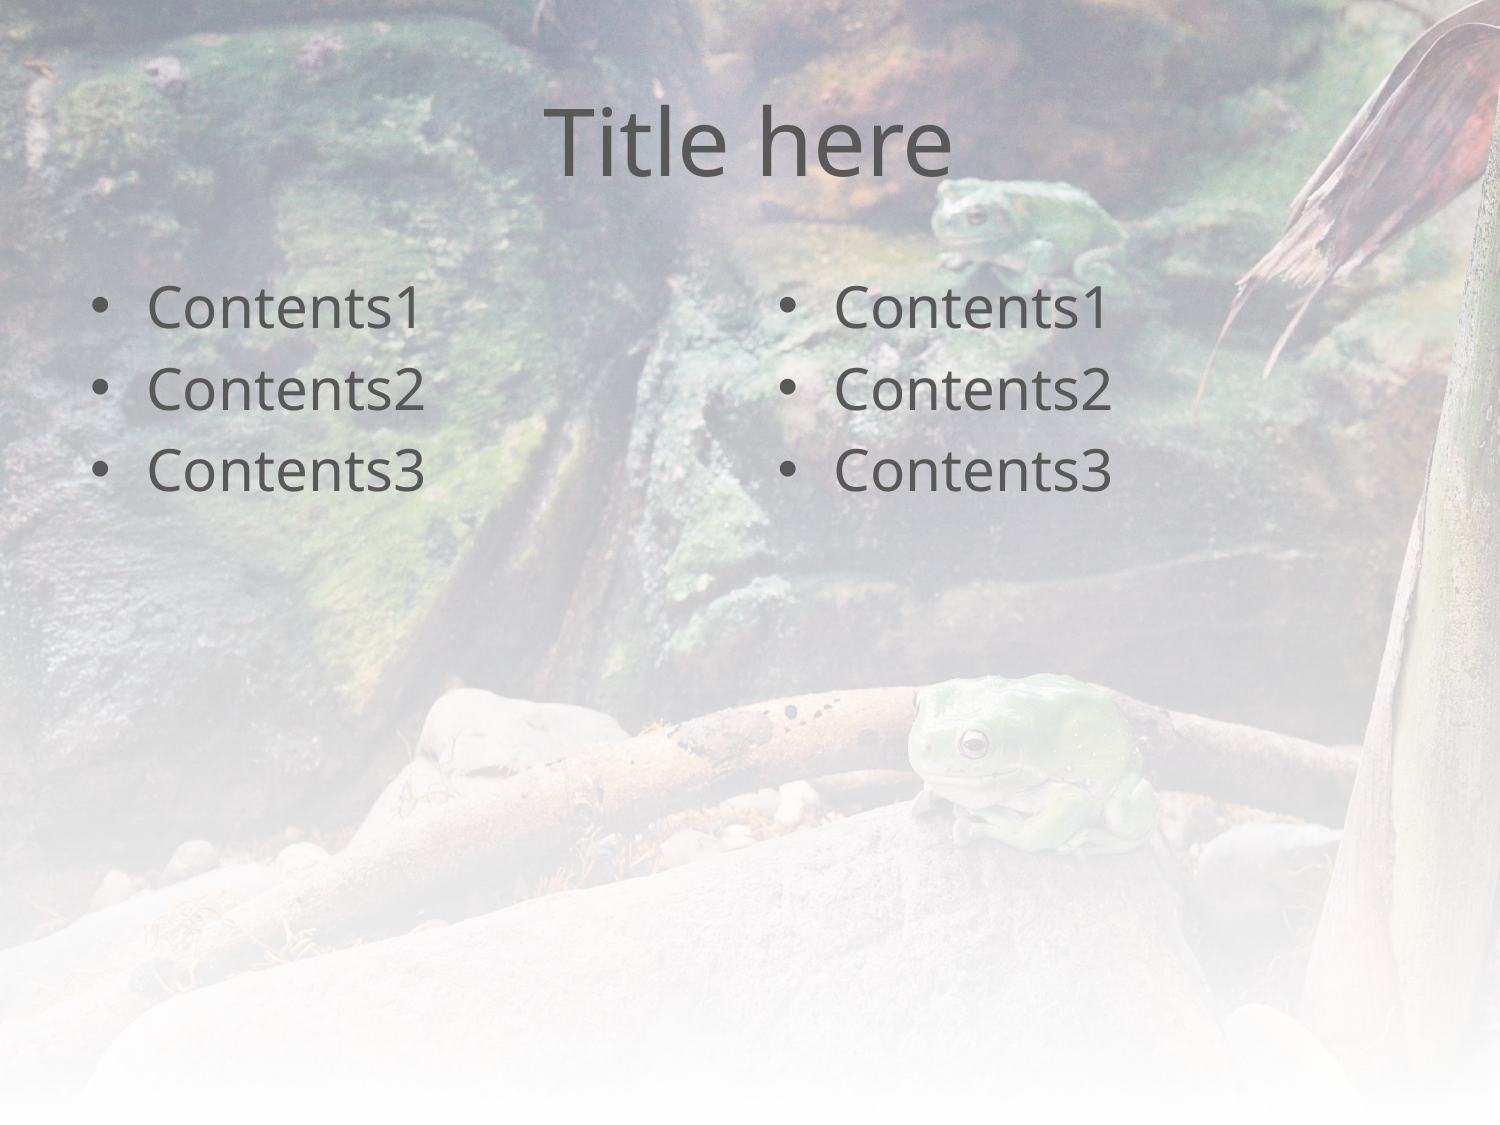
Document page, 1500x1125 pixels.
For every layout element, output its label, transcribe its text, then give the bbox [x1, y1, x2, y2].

list Contents1 Contents2 Contents3 [762, 262, 1425, 1005]
text_box [0, 0, 1500, 1125]
list Contents1 Contents2 Contents3 [75, 262, 738, 1005]
title Title here [75, 45, 1425, 233]
